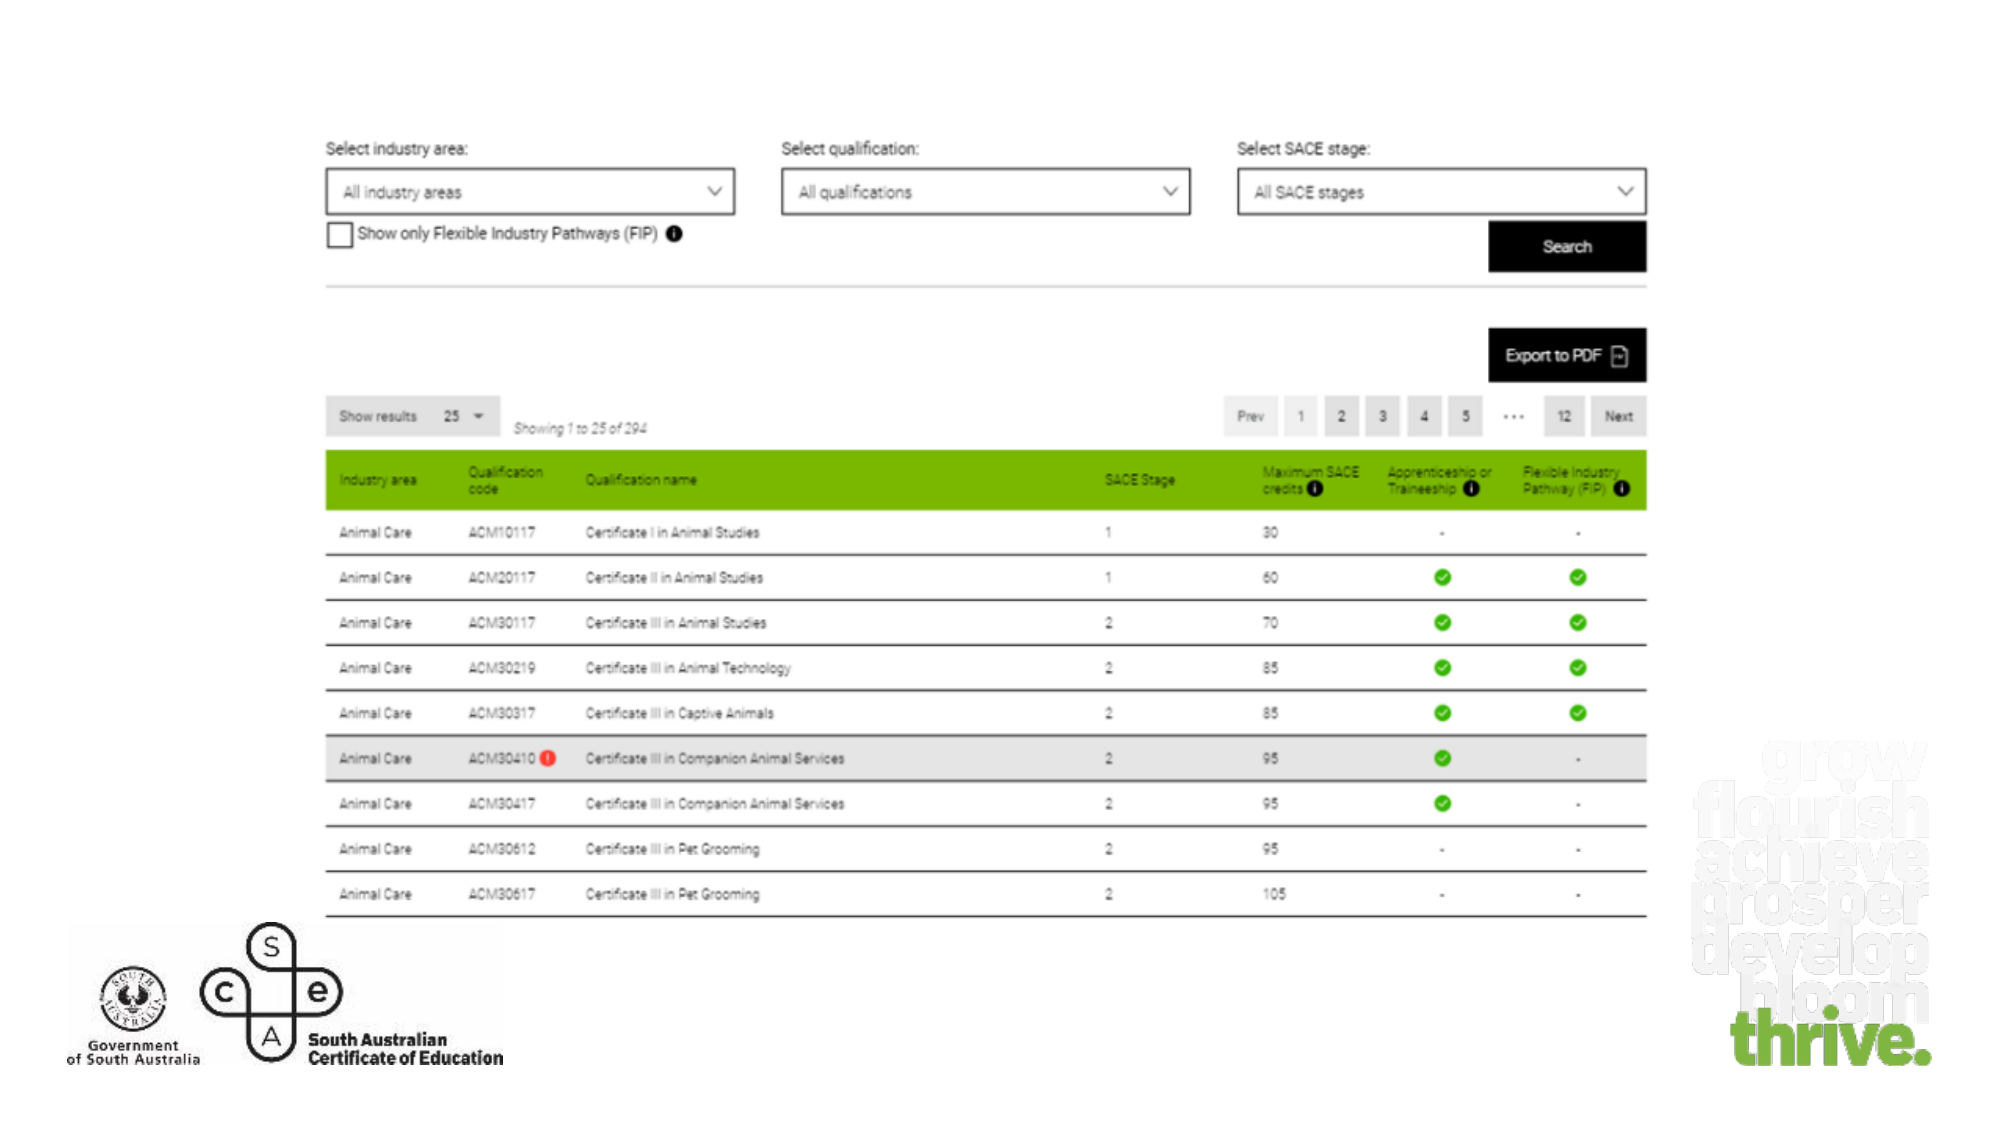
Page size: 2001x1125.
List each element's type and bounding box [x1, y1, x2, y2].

picture [275, 81, 1683, 919]
picture [67, 922, 503, 1065]
picture [1691, 740, 1932, 1069]
